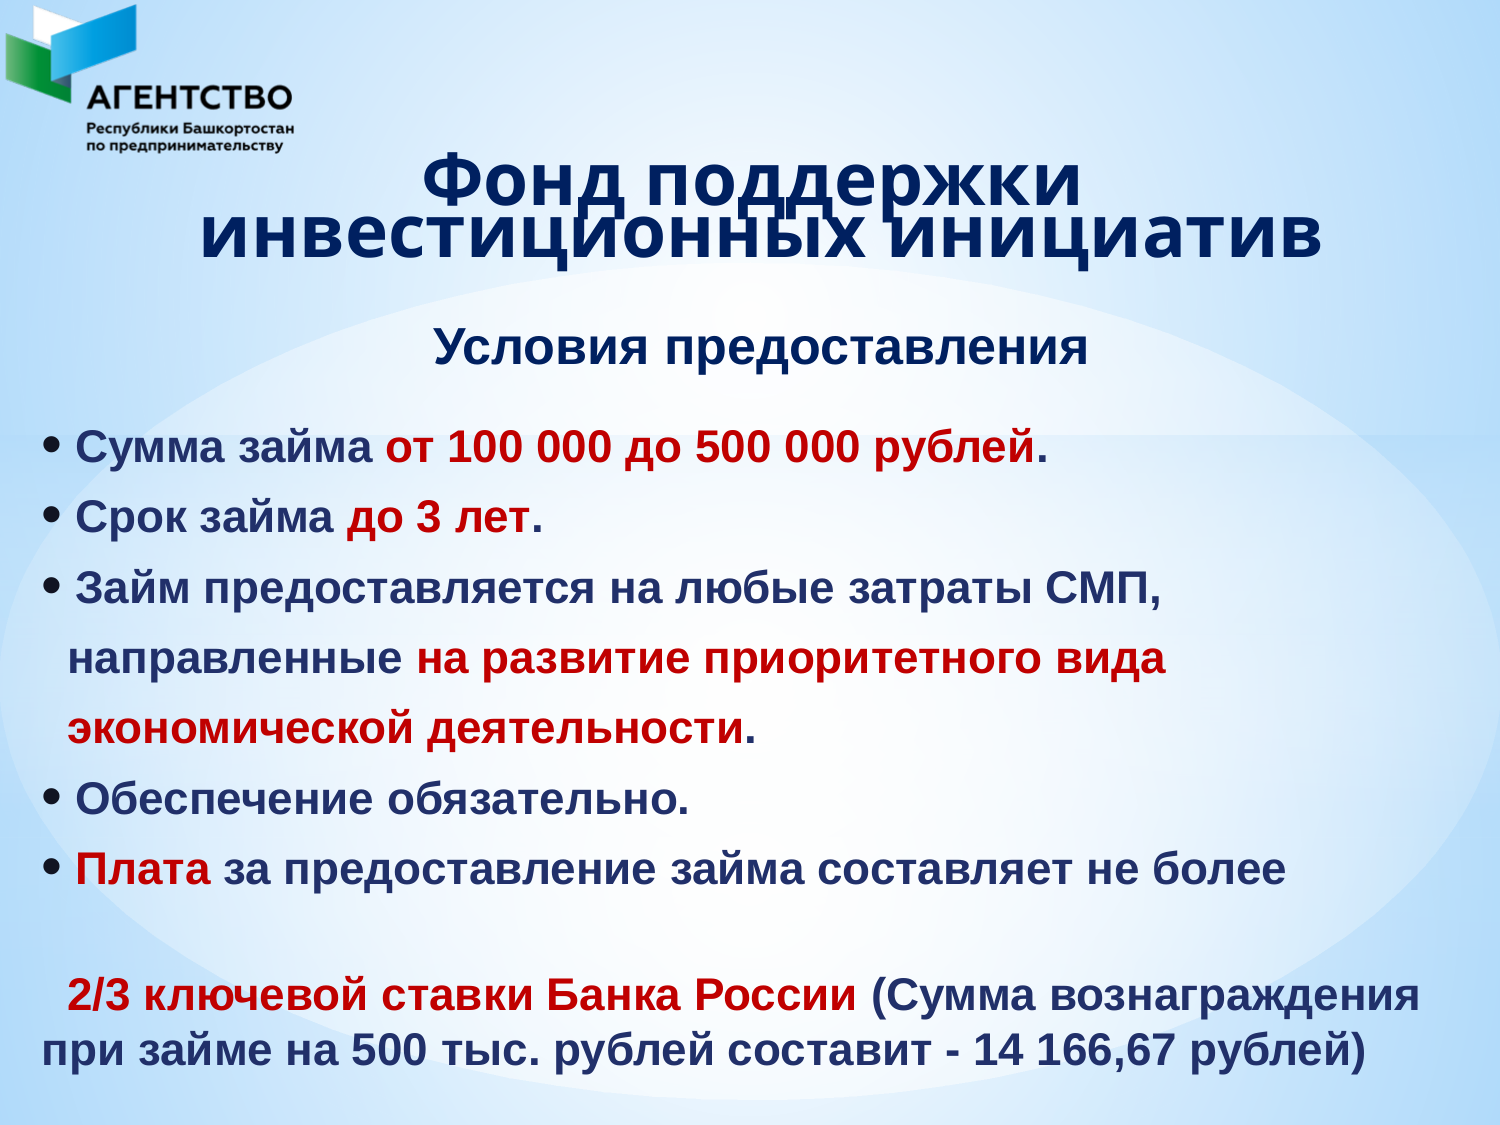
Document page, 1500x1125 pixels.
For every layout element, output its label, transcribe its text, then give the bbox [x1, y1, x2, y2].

text_box [88, 1035, 1471, 1071]
text_box Фонд поддержки инвестиционных инициатив Условия предоставления [11, 160, 1500, 248]
picture [0, 0, 324, 183]
text_box Сумма займа от 100 000 до 500 000 рублей. Срок займа до 3 лет. Займ предоставляется на любые затраты СМП, направленные на развитие приоритетного вида экономической деятельности. Обеспечение обязательно. Плата за предоставление займа составляет не более 2/3 ключевой ставки Банка России (Сумма вознаграждения при займе на 500 тыс. рублей составит - 14 166,67 рублей) [26, 408, 1498, 1035]
